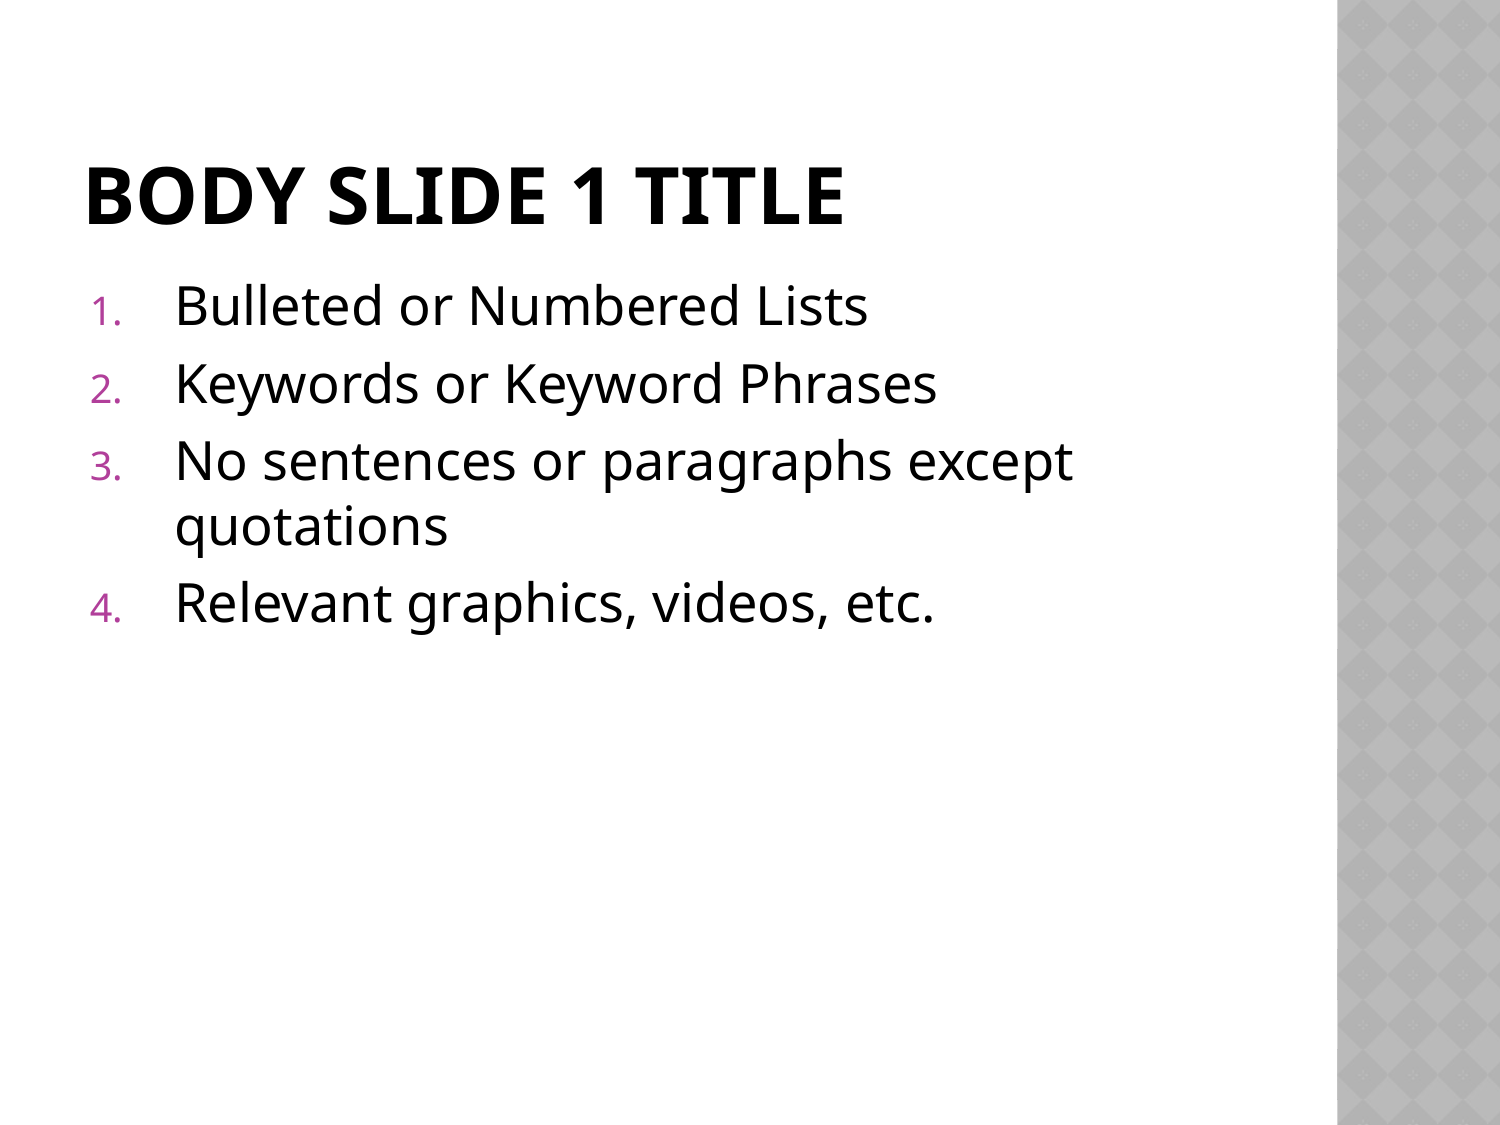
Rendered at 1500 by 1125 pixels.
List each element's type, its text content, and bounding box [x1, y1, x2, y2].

list Bulleted or Numbered Lists Keywords or Keyword Phrases No sentences or paragraphs except quotations Relevant graphics, videos, etc. [75, 264, 1263, 1059]
title Body slide 1 title [75, 52, 1263, 240]
